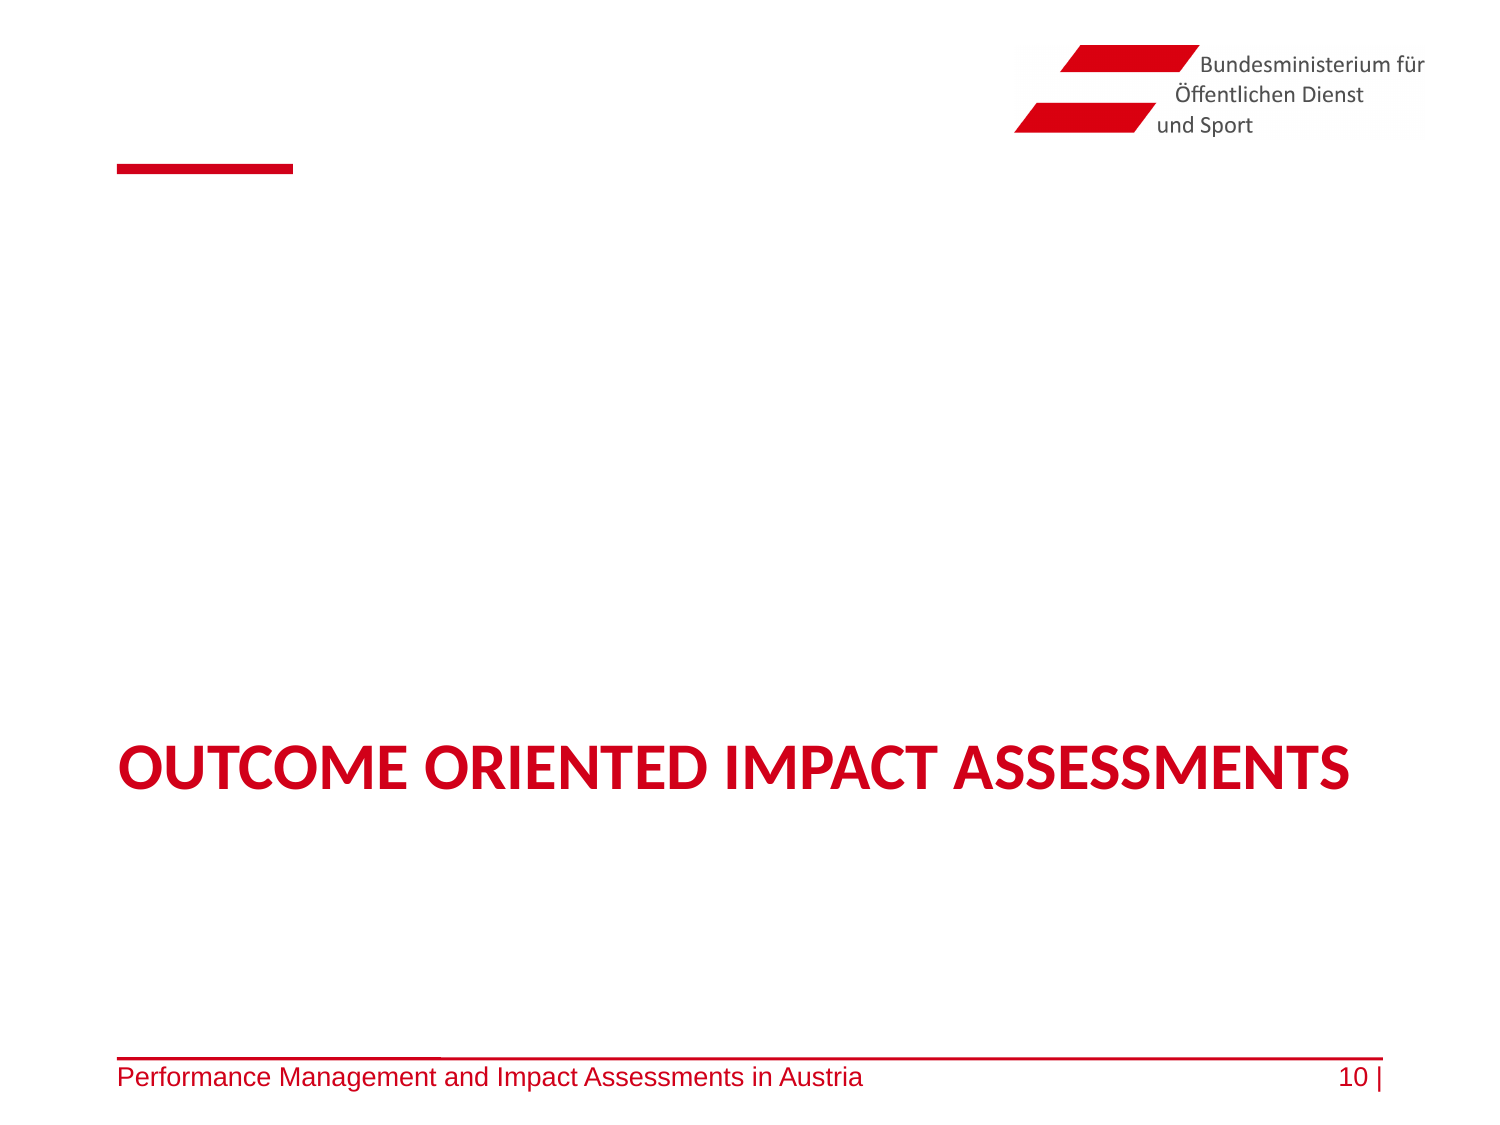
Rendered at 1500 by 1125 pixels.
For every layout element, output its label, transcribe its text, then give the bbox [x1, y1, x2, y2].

picture [1014, 45, 1425, 140]
title Outcome oriented Impact AssessmentS [118, 722, 1394, 947]
footer Performance Management and Impact Assessments in Austria [116, 1058, 949, 1092]
slide_number 10 | [1032, 1058, 1383, 1092]
